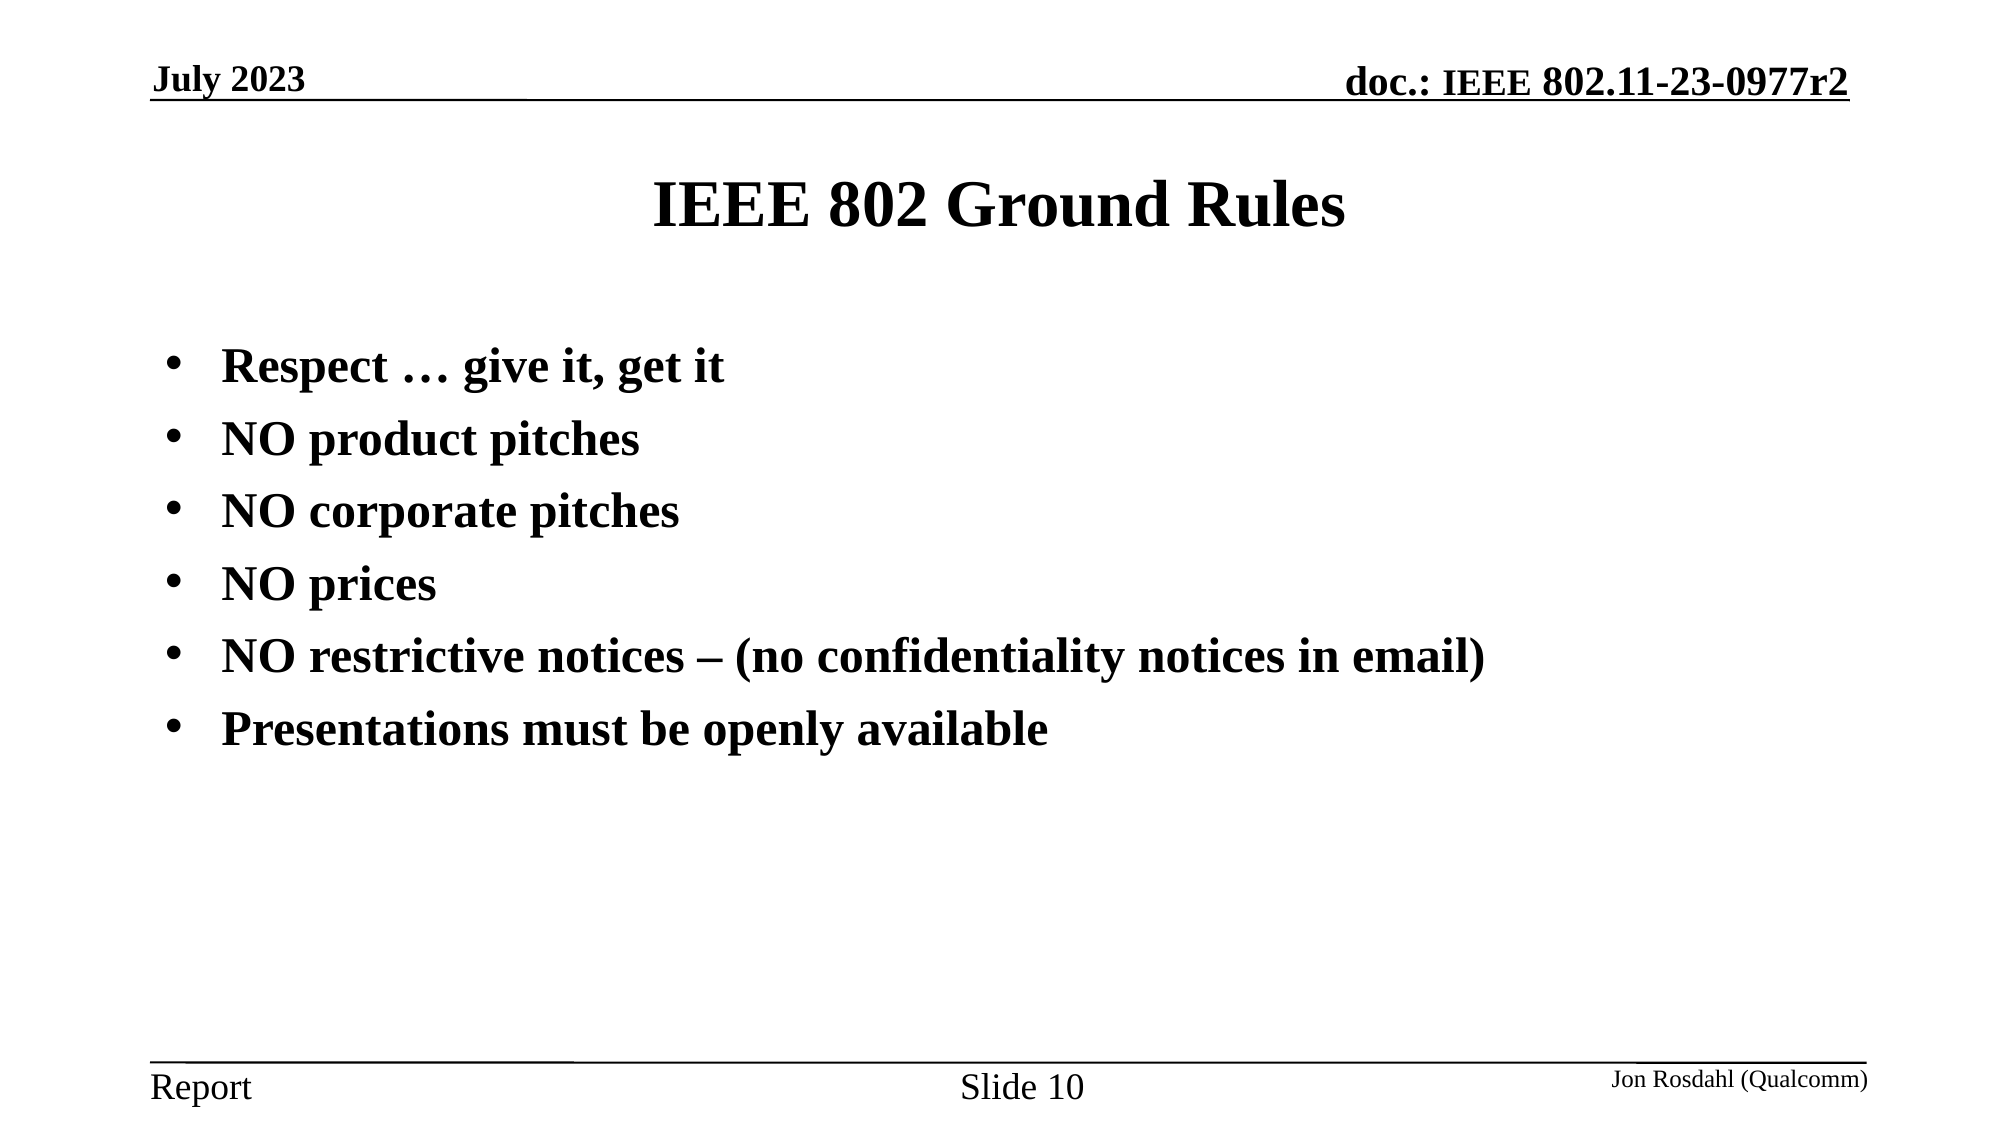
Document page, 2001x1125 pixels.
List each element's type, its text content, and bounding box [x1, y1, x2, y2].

footer Jon Rosdahl (Qualcomm) [1171, 1061, 1869, 1093]
title IEEE 802 Ground Rules [149, 112, 1850, 288]
slide_number Slide 10 [950, 1061, 1095, 1125]
list Respect … give it, get it NO product pitches NO corporate pitches NO prices NO restrictive notices – (no confidentiality notices in email) Presentations must be openly available [149, 324, 1850, 1000]
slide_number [152, 54, 563, 100]
